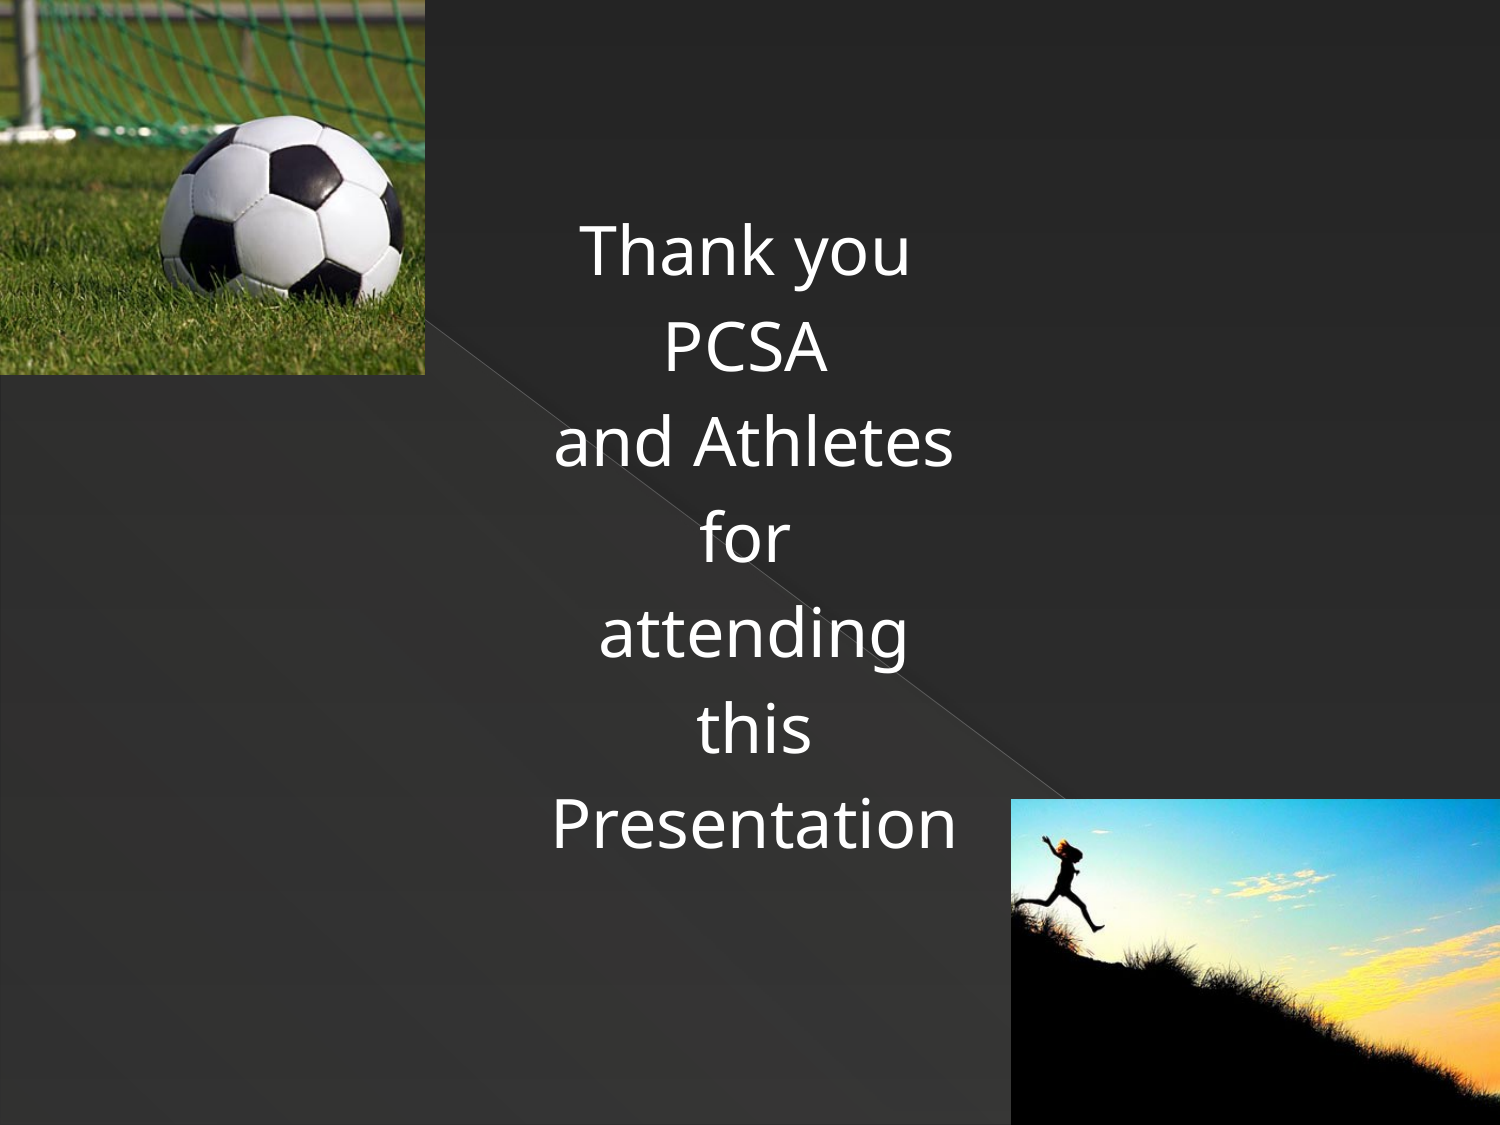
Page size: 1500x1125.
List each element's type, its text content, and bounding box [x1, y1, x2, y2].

picture [1011, 799, 1500, 1125]
picture [0, 0, 425, 376]
list Thank you PCSA and Athletes for attending this Presentation [75, 125, 1425, 875]
